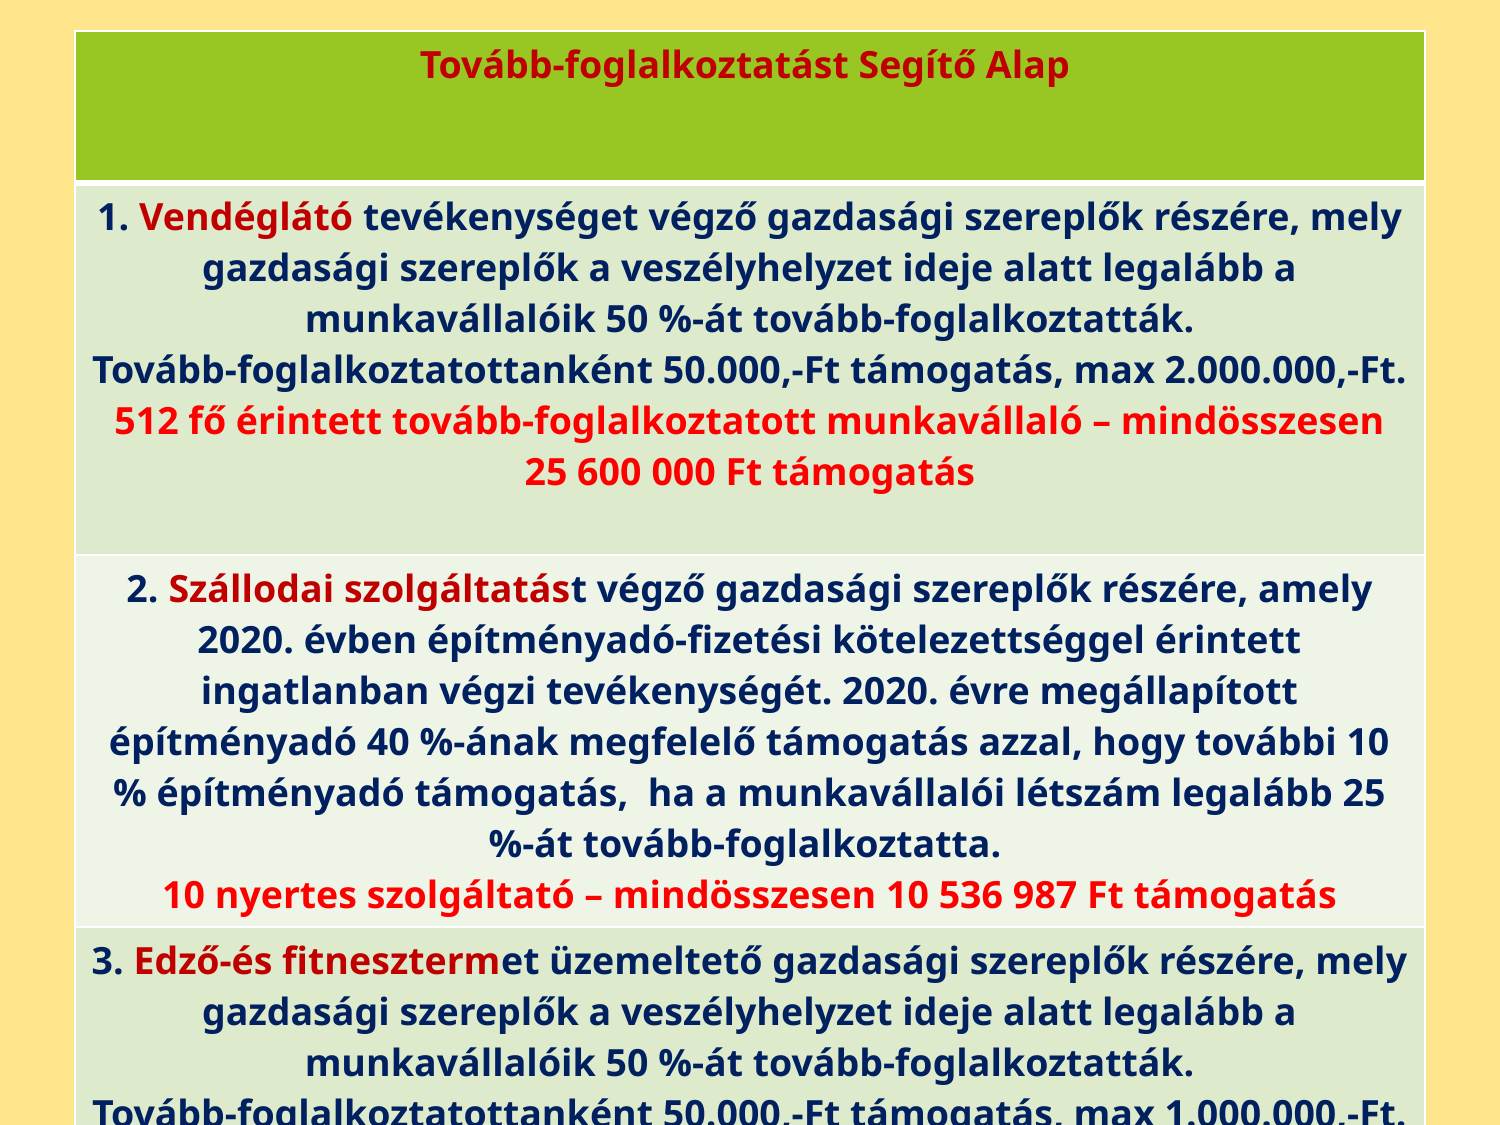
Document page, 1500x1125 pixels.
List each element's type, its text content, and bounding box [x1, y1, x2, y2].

table_cell 3. Edző-és fitnesztermet üzemeltető gazdasági szereplők részére, mely gazdasági szereplők a veszélyhelyzet ideje alatt legalább a munkavállalóik 50 %-át tovább-foglalkoztatták. Tovább-foglalkoztatottanként 50.000,-Ft támogatás, max 1.000.000,-Ft. 21 fő érintett tovább-foglalkoztatott munkavállaló – mindösszesen 1 050 000 Ft támogatás [76, 928, 1424, 1125]
table_cell 2. Szállodai szolgáltatást végző gazdasági szereplők részére, amely 2020. évben építményadó-fizetési kötelezettséggel érintett ingatlanban végzi tevékenységét. 2020. évre megállapított építményadó 40 %-ának megfelelő támogatás azzal, hogy további 10 % építményadó támogatás, ha a munkavállalói létszám legalább 25 %-át tovább-foglalkoztatta. 10 nyertes szolgáltató – mindösszesen 10 536 987 Ft támogatás [76, 556, 1424, 926]
table_cell 1. Vendéglátó tevékenységet végző gazdasági szereplők részére, mely gazdasági szereplők a veszélyhelyzet ideje alatt legalább a munkavállalóik 50 %-át tovább-foglalkoztatták. Tovább-foglalkoztatottanként 50.000,-Ft támogatás, max 2.000.000,-Ft. 512 fő érintett tovább-foglalkoztatott munkavállaló – mindösszesen 25 600 000 Ft támogatás [76, 186, 1424, 554]
table_header Tovább-foglalkoztatást Segítő Alap [76, 32, 1424, 180]
